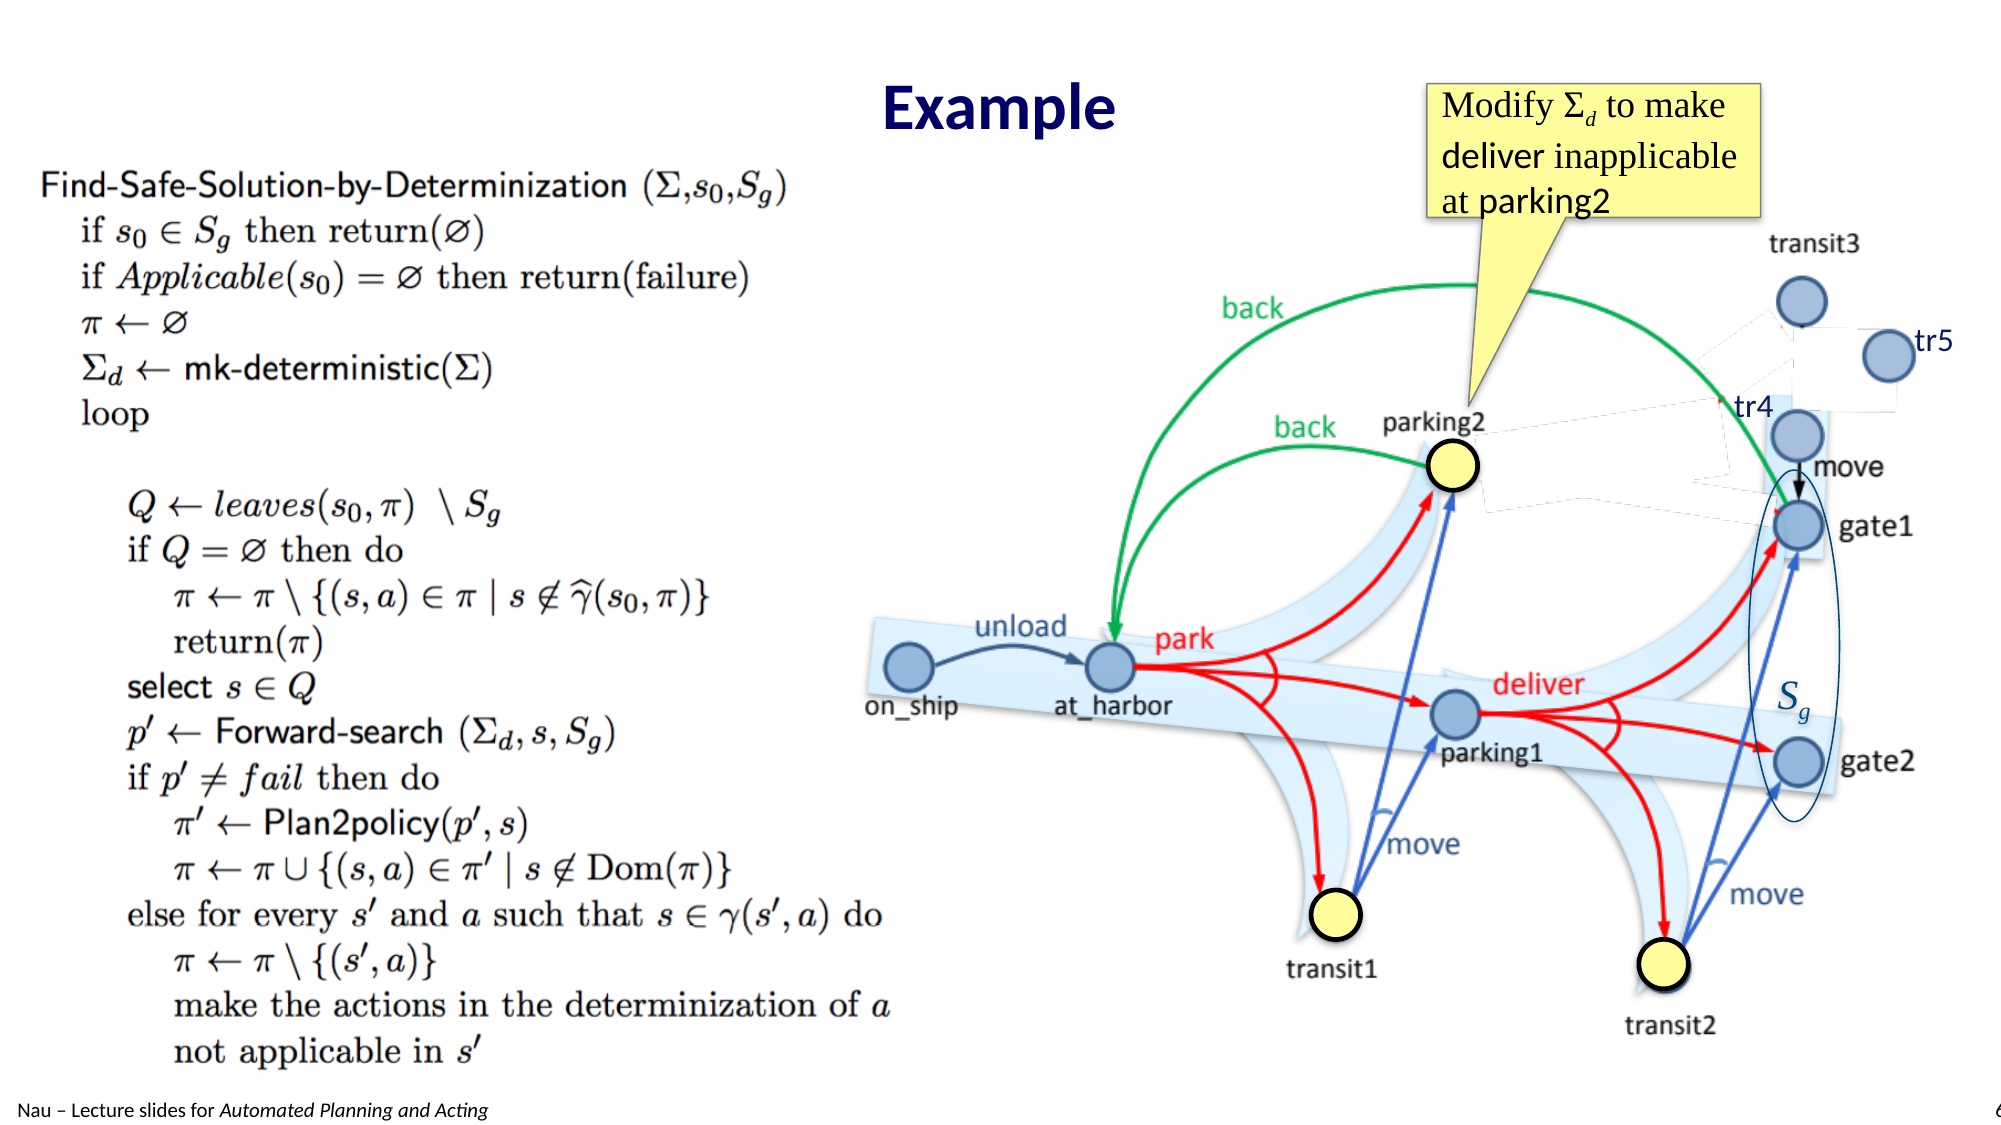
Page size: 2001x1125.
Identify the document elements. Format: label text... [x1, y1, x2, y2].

title Example [32, 16, 1968, 151]
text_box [860, 83, 1924, 1046]
text_box tr5 [1927, 310, 1969, 366]
picture [40, 166, 897, 1075]
